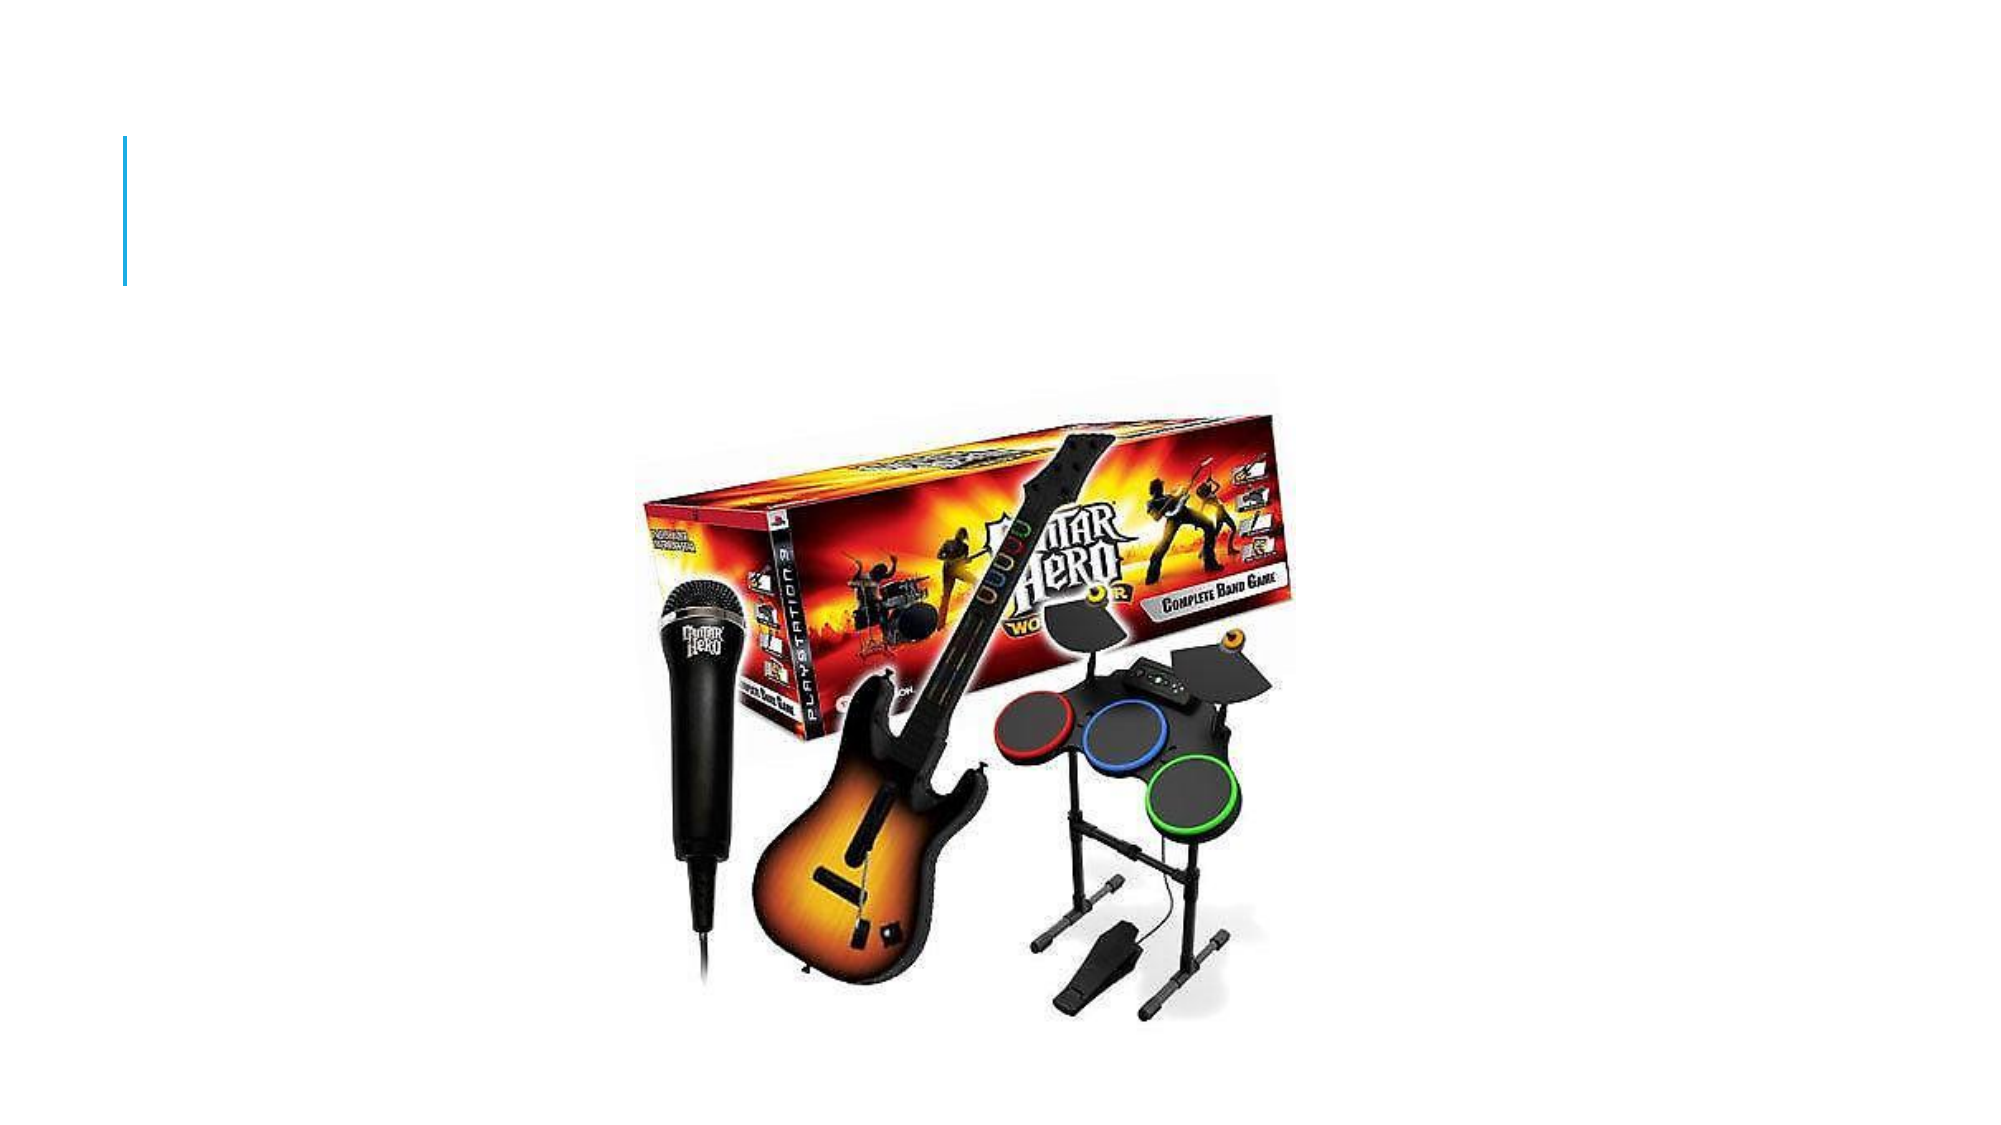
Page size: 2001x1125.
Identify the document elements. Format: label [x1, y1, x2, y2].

list [634, 374, 1296, 1036]
